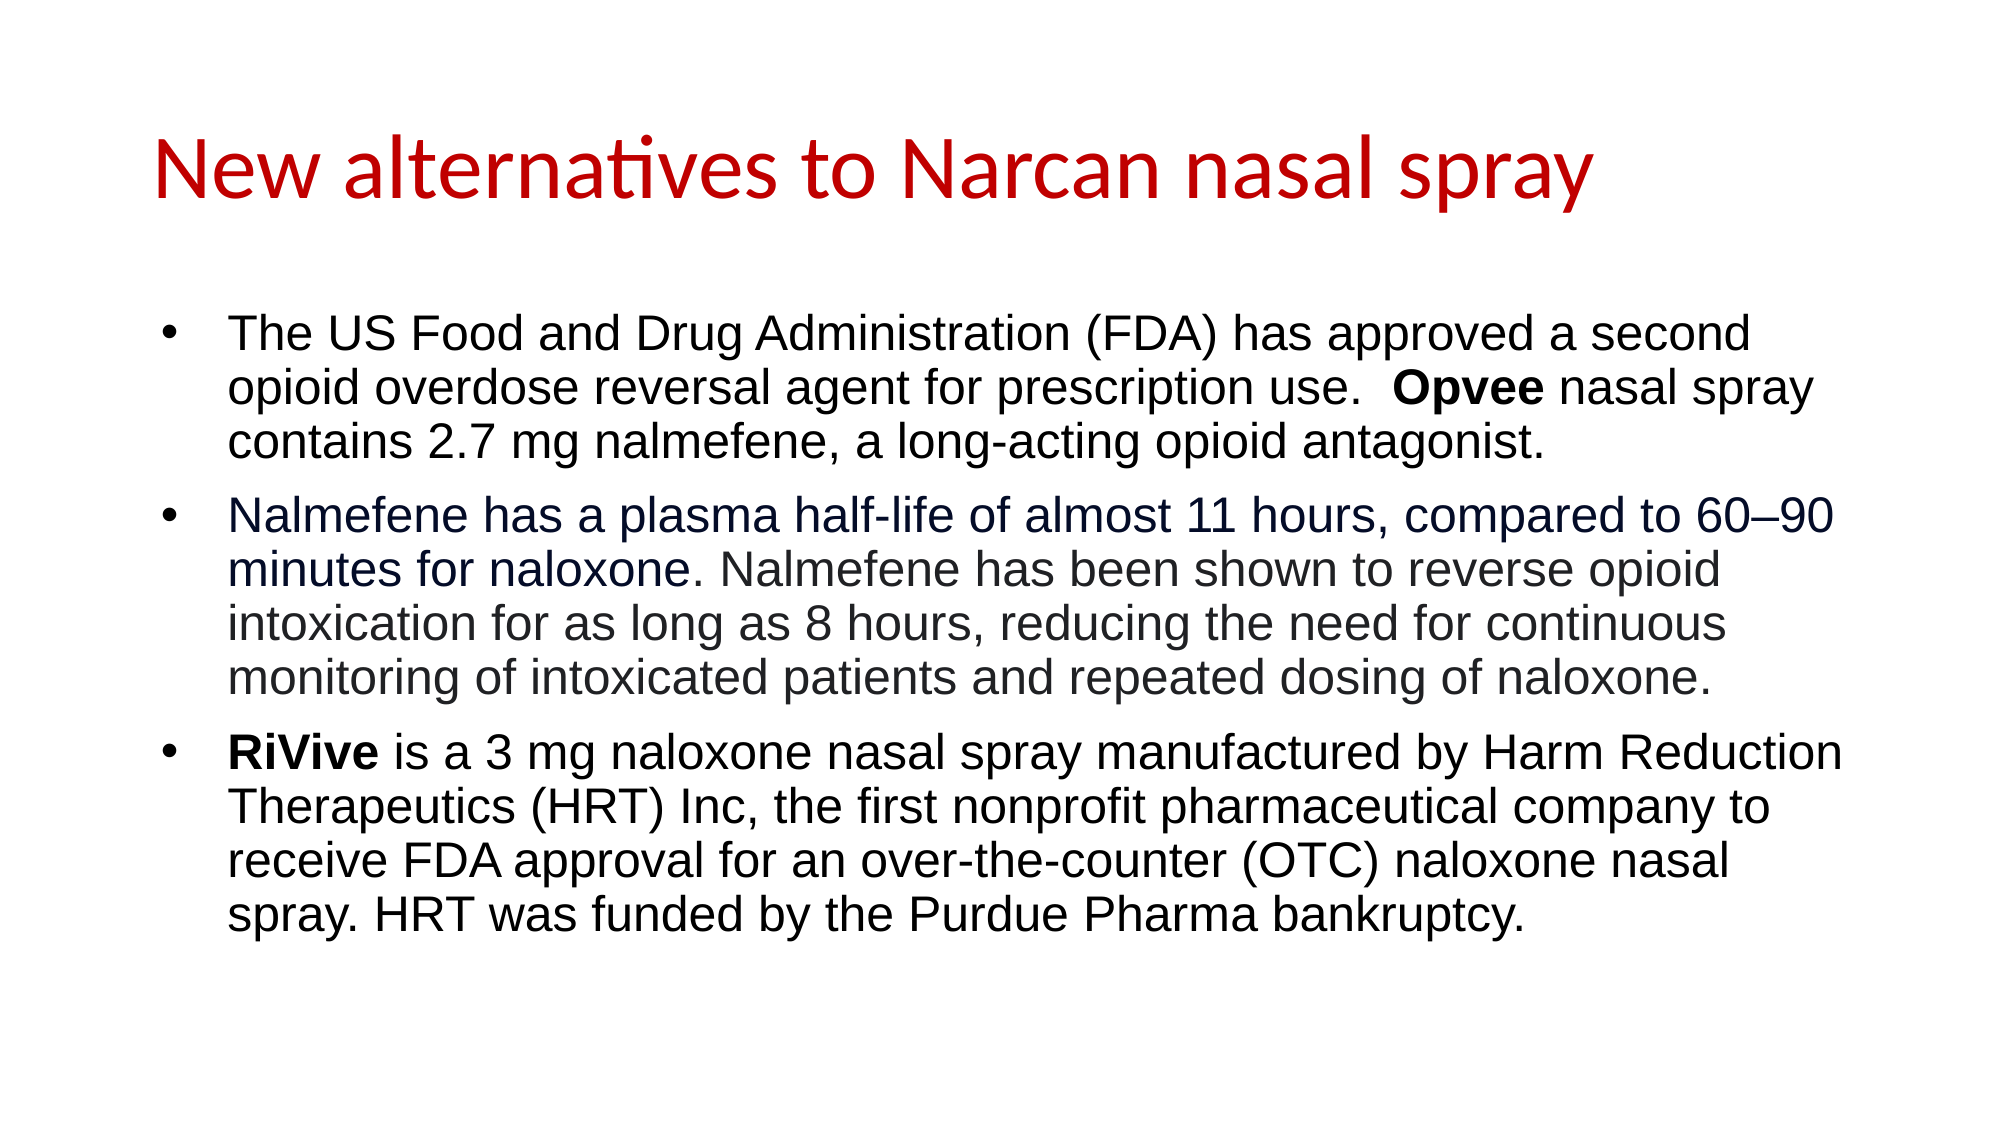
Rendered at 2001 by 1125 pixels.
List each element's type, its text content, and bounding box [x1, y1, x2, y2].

title New alternatives to Narcan nasal spray [137, 59, 1863, 278]
list The US Food and Drug Administration (FDA) has approved a second opioid overdose reversal agent for prescription use. Opvee nasal spray contains 2.7 mg nalmefene, a long-acting opioid antagonist. Nalmefene has a plasma half-life of almost 11 hours, compared to 60–90 minutes for naloxone. Nalmefene has been shown to reverse opioid intoxication for as long as 8 hours, reducing the need for continuous monitoring of intoxicated patients and repeated dosing of naloxone. RiVive is a 3 mg naloxone nasal spray manufactured by Harm Reduction Therapeutics (HRT) Inc, the first nonprofit pharmaceutical company to receive FDA approval for an over-the-counter (OTC) naloxone nasal spray. HRT was funded by the Purdue Pharma bankruptcy. [137, 299, 1863, 1014]
